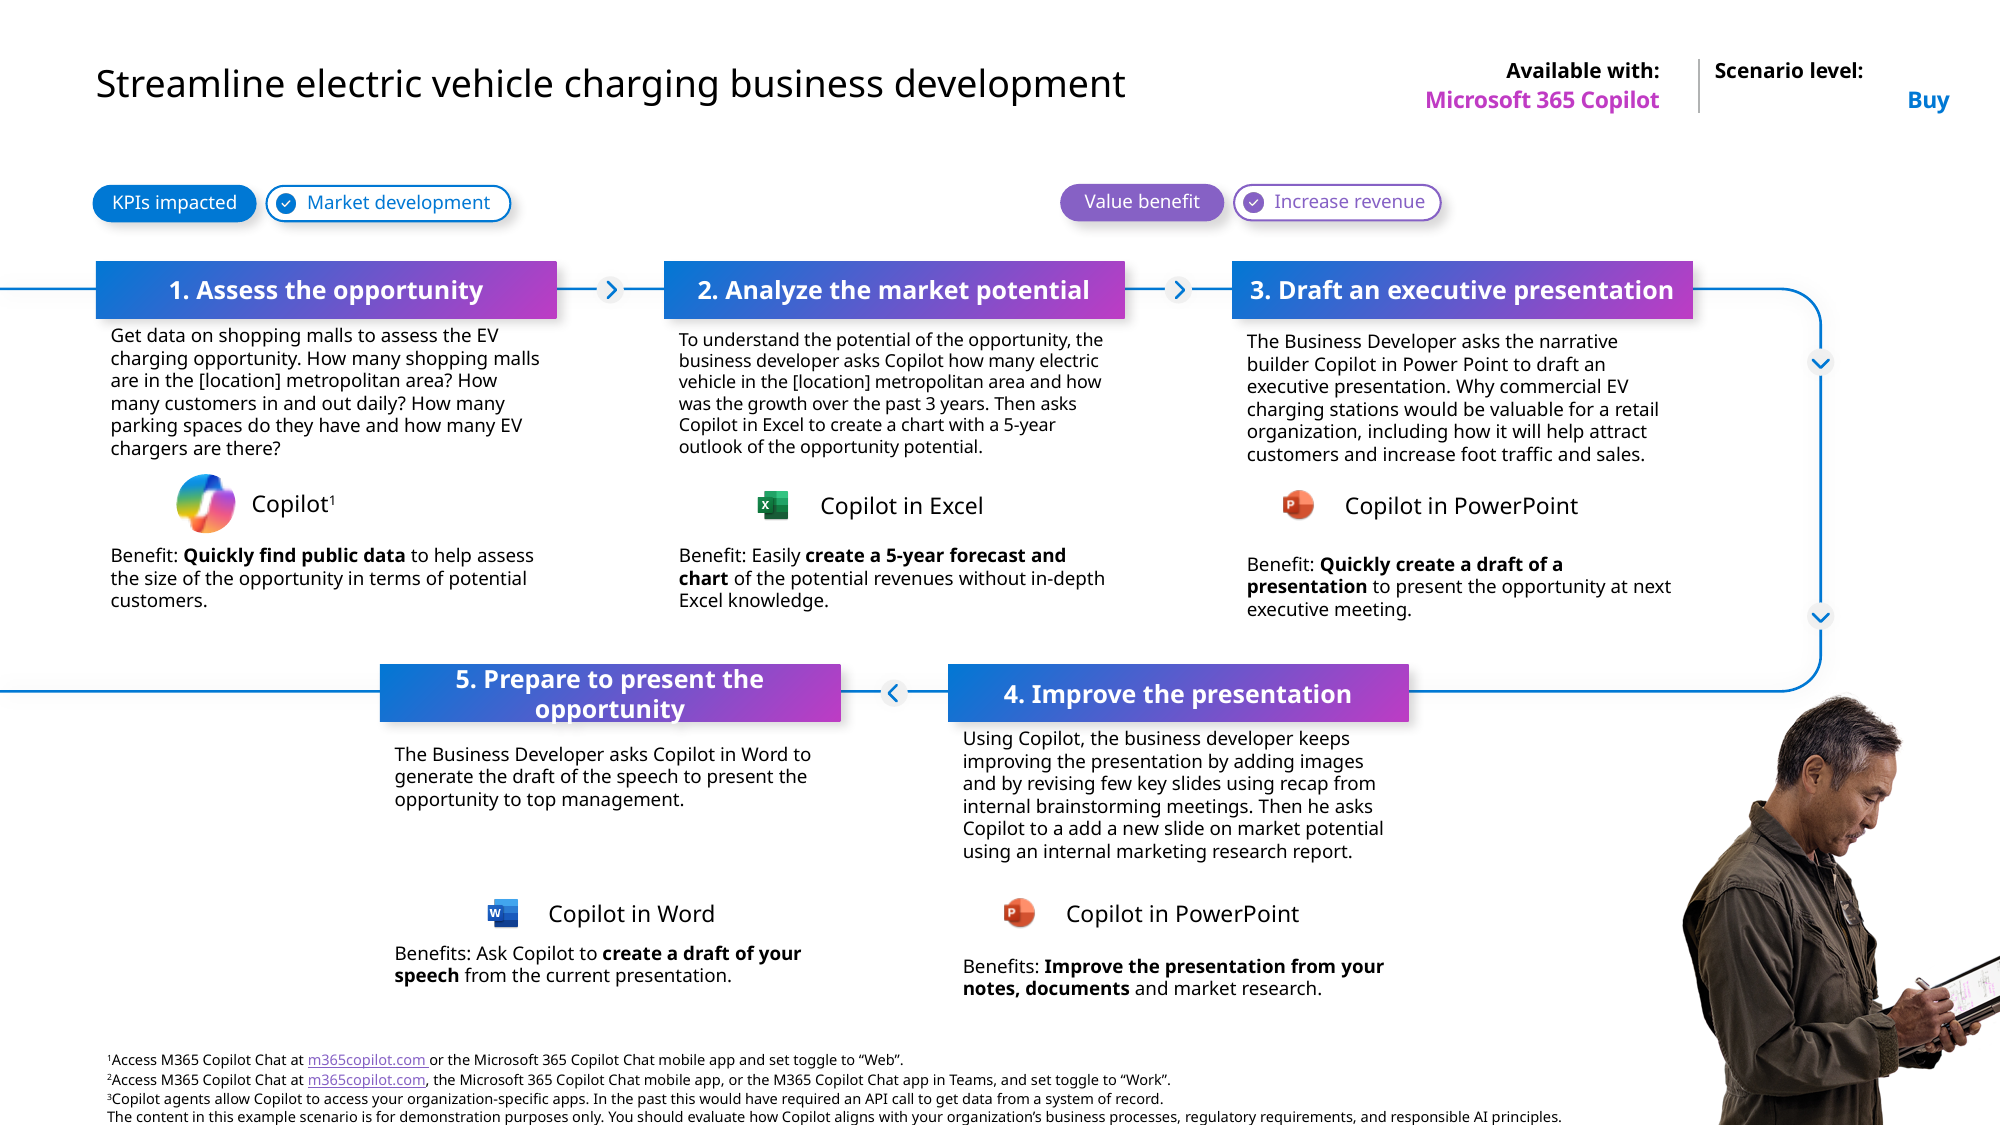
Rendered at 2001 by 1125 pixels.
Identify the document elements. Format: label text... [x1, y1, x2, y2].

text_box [1233, 184, 1441, 221]
text_box Value benefit [1060, 184, 1225, 222]
title Streamline electric vehicle charging business development [95, 63, 1242, 150]
list 5. Prepare to present the opportunity [379, 664, 841, 722]
list Benefits: Improve the presentation from your notes, documents and market research. [947, 924, 1410, 1029]
list 3. Draft an executive presentation [1232, 261, 1693, 319]
list 2. Analyze the market potential [664, 261, 1125, 319]
list Using Copilot, the business developer keeps improving the presentation by adding images and by revising few key slides using recap from internal brainstorming meetings. Then he asks Copilot to a add a new slide on market potential using an internal marketing research report. [948, 721, 1409, 884]
list Benefit: Quickly find public data to help assess the size of the opportunity in terms of potential customers. [95, 525, 557, 630]
list Microsoft 365 Copilot [1069, 85, 1660, 114]
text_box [266, 185, 511, 222]
list The Business Developer asks the narrative builder Copilot in Power Point to draft an executive presentation. Why commercial EV charging stations would be valuable for a retail organization, including how it will help attract customers and increase foot traffic and sales. [1232, 323, 1693, 481]
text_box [743, 475, 992, 535]
list Get data on shopping malls to assess the EV charging opportunity. How many shopping malls are in the [location] metropolitan area? How many customers in and out daily? How many parking spaces do they have and how many EV chargers are there? [95, 318, 557, 468]
picture [1681, 688, 2000, 1125]
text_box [176, 473, 354, 534]
list To understand the potential of the opportunity, the business developer asks Copilot how many electric vehicle in the [location] metropolitan area and how was the growth over the past 3 years. Then asks Copilot in Excel to create a chart with a 5-year outlook of the opportunity potential. [664, 322, 1125, 479]
list 1. Assess the opportunity [95, 261, 557, 318]
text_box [472, 883, 726, 943]
list The Business Developer asks Copilot in Word to generate the draft of the speech to present the opportunity to top management. [379, 736, 841, 840]
list Benefits: Ask Copilot to create a draft of your speech from the current presentation. [379, 924, 842, 1029]
list Buy [1711, 85, 1950, 115]
list Benefit: Quickly create a draft of a presentation to present the opportunity at next executive meeting. [1231, 534, 1694, 639]
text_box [1269, 475, 1656, 535]
list 4. Improve the presentation [948, 664, 1409, 721]
text_box KPIs impacted [92, 185, 257, 222]
list Benefit: Easily create a 5-year forecast and chart of the potential revenues without in-depth Excel knowledge. [663, 525, 1126, 630]
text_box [990, 883, 1377, 944]
